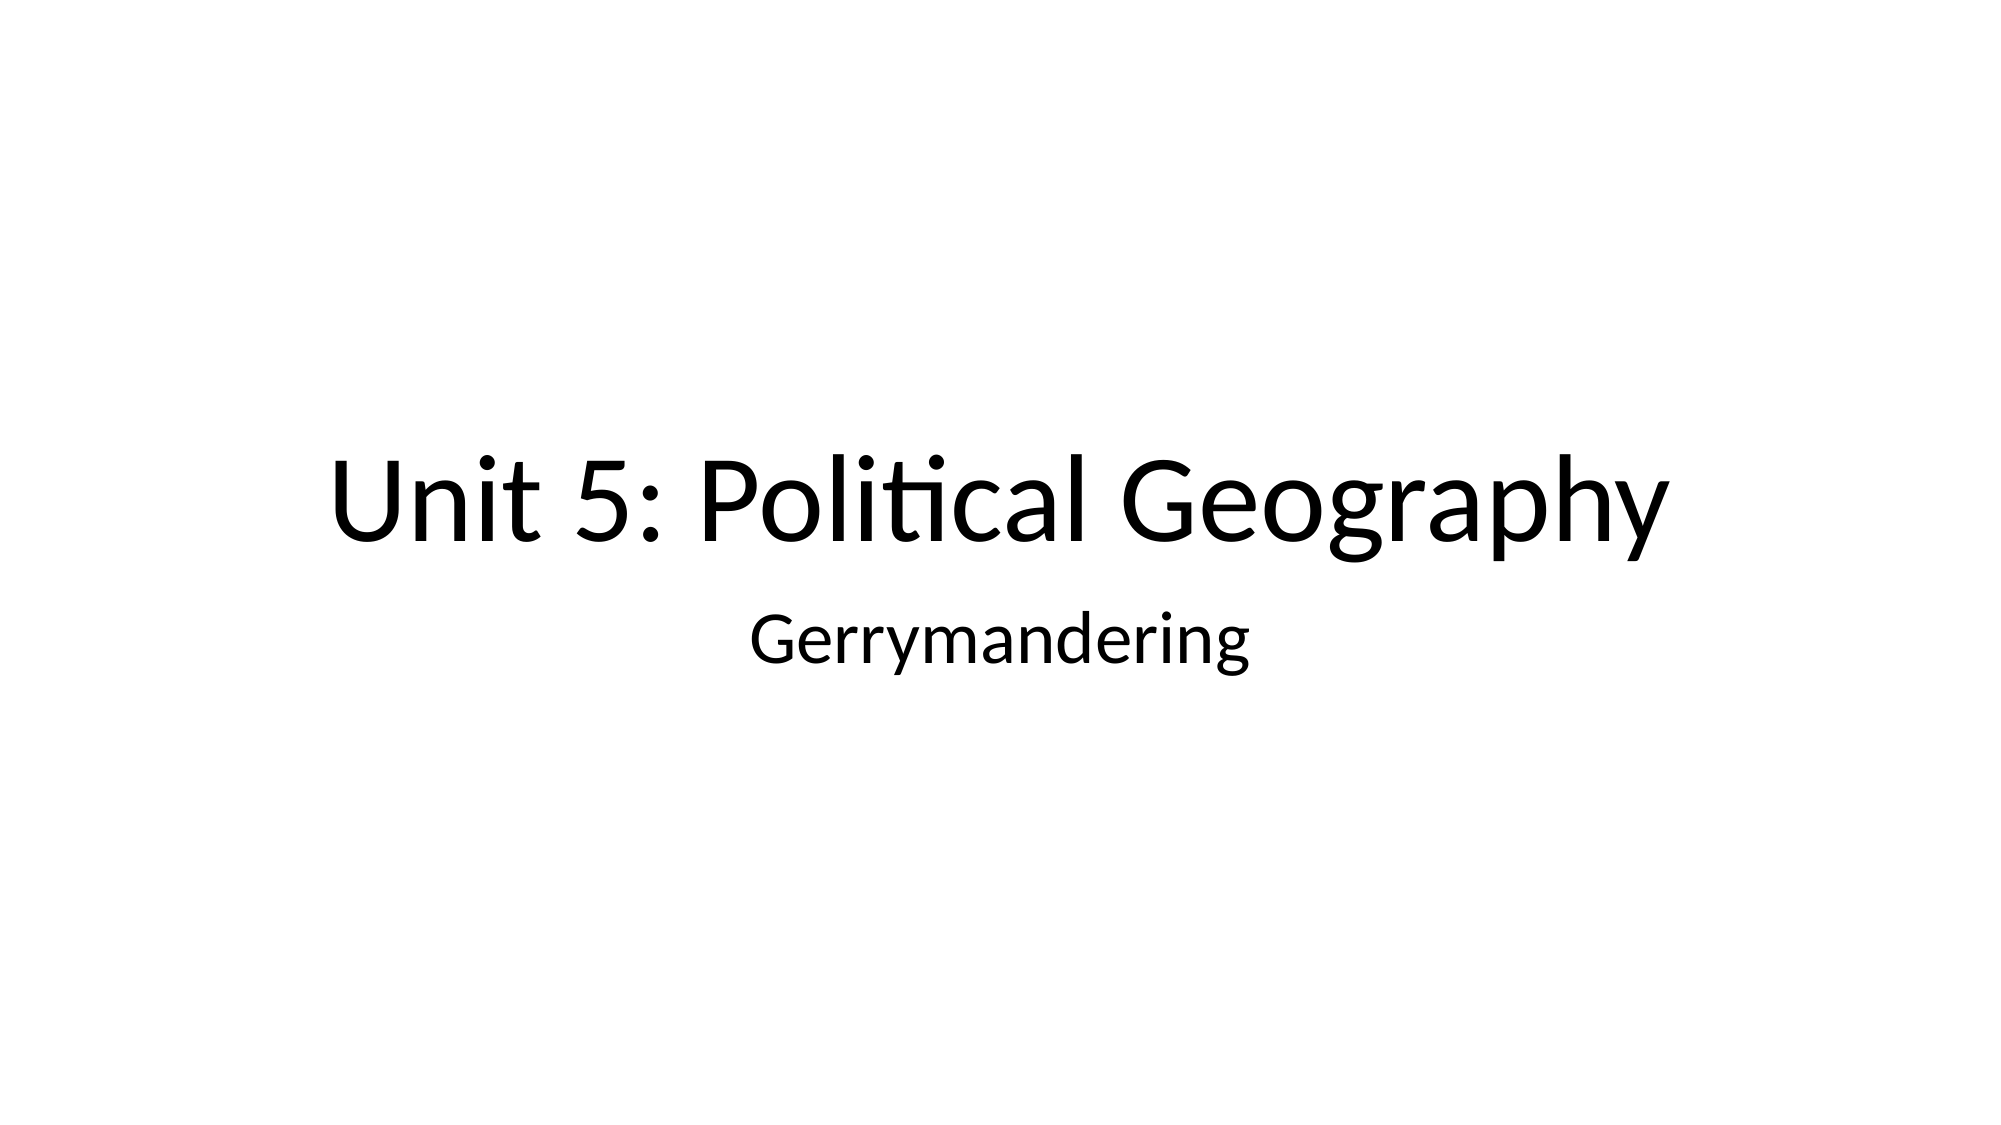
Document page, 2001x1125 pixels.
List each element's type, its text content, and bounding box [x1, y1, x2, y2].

title Unit 5: Political Geography [249, 184, 1750, 576]
subtitle Gerrymandering [249, 590, 1750, 863]
